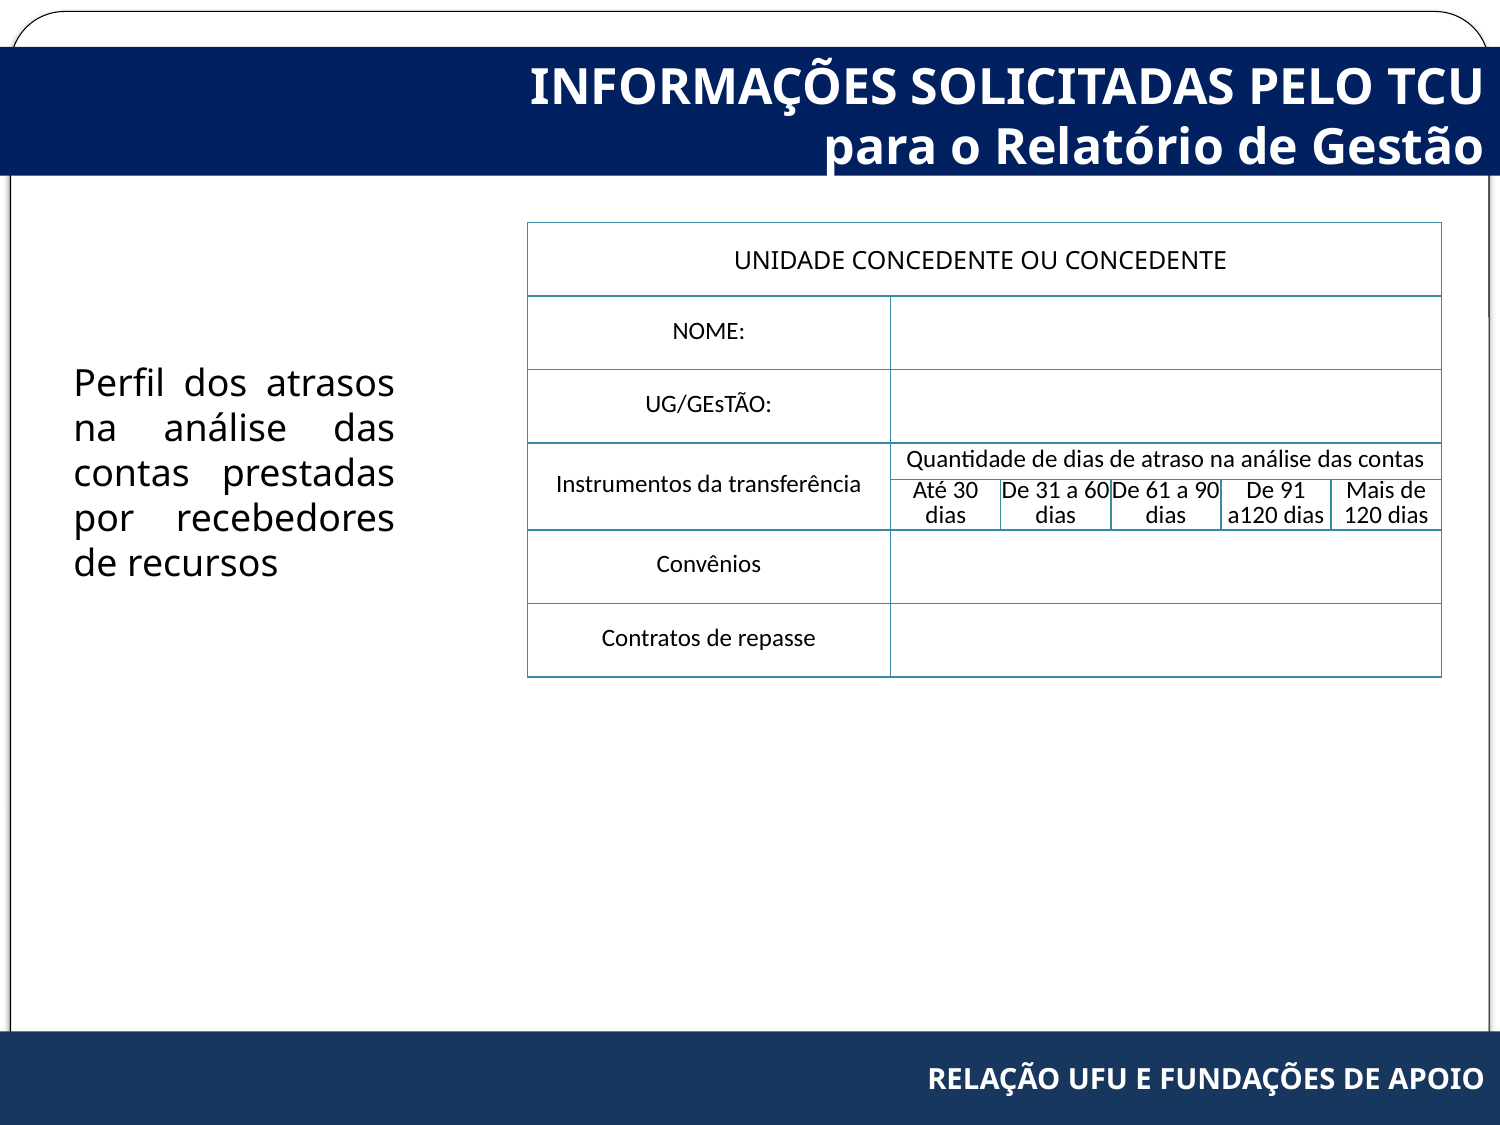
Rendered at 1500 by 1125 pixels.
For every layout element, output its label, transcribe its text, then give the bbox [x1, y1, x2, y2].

table_cell Quantidade de dias de atraso na análise das contas [891, 444, 1441, 479]
table_cell Até 30 dias [891, 480, 1000, 529]
table_cell Instrumentos da transferência [528, 444, 890, 529]
text_box INFORMAÇÕES SOLICITADAS PELO TCU para o Relatório de Gestão [0, 46, 1500, 176]
table_cell NOME: [528, 297, 890, 369]
table_cell De 91 a120 dias [1222, 480, 1330, 529]
table_cell [891, 297, 1441, 369]
table_header UNIDADE CONCEDENTE OU CONCEDENTE [528, 223, 1441, 295]
table_cell [891, 370, 1441, 442]
text_box Perfil dos atrasos na análise das contas prestadas por recebedores de recursos [58, 351, 411, 592]
table_cell UG/GEsTÃO: [528, 370, 890, 442]
table_cell Convênios [528, 531, 890, 603]
table_cell De 61 a 90 dias [1112, 480, 1220, 529]
table_cell Contratos de repasse [528, 604, 890, 676]
table_cell [891, 531, 1441, 603]
footer RELAÇÃO UFU E FUNDAÇÕES DE APOIO [0, 1031, 1500, 1125]
table_cell De 31 a 60 dias [1001, 480, 1110, 529]
table_cell [891, 604, 1441, 676]
table_cell Mais de 120 dias [1332, 480, 1441, 529]
